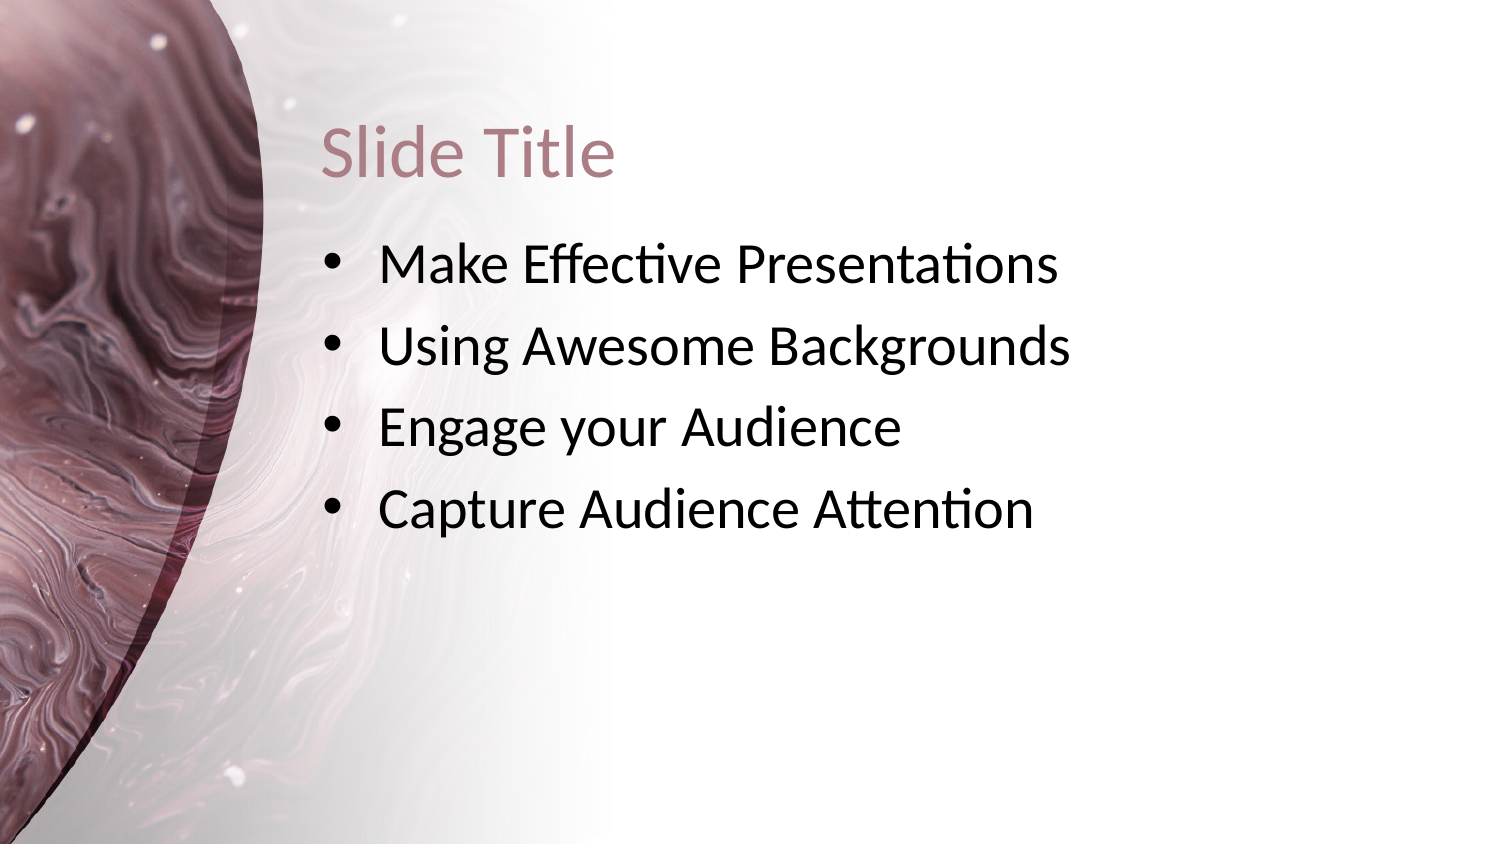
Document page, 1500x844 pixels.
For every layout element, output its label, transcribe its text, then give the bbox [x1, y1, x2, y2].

list Make Effective Presentations Using Awesome Backgrounds Engage your Audience Capture Audience Attention [307, 217, 1428, 791]
picture [0, 0, 1500, 844]
title Slide Title [305, 88, 1422, 208]
